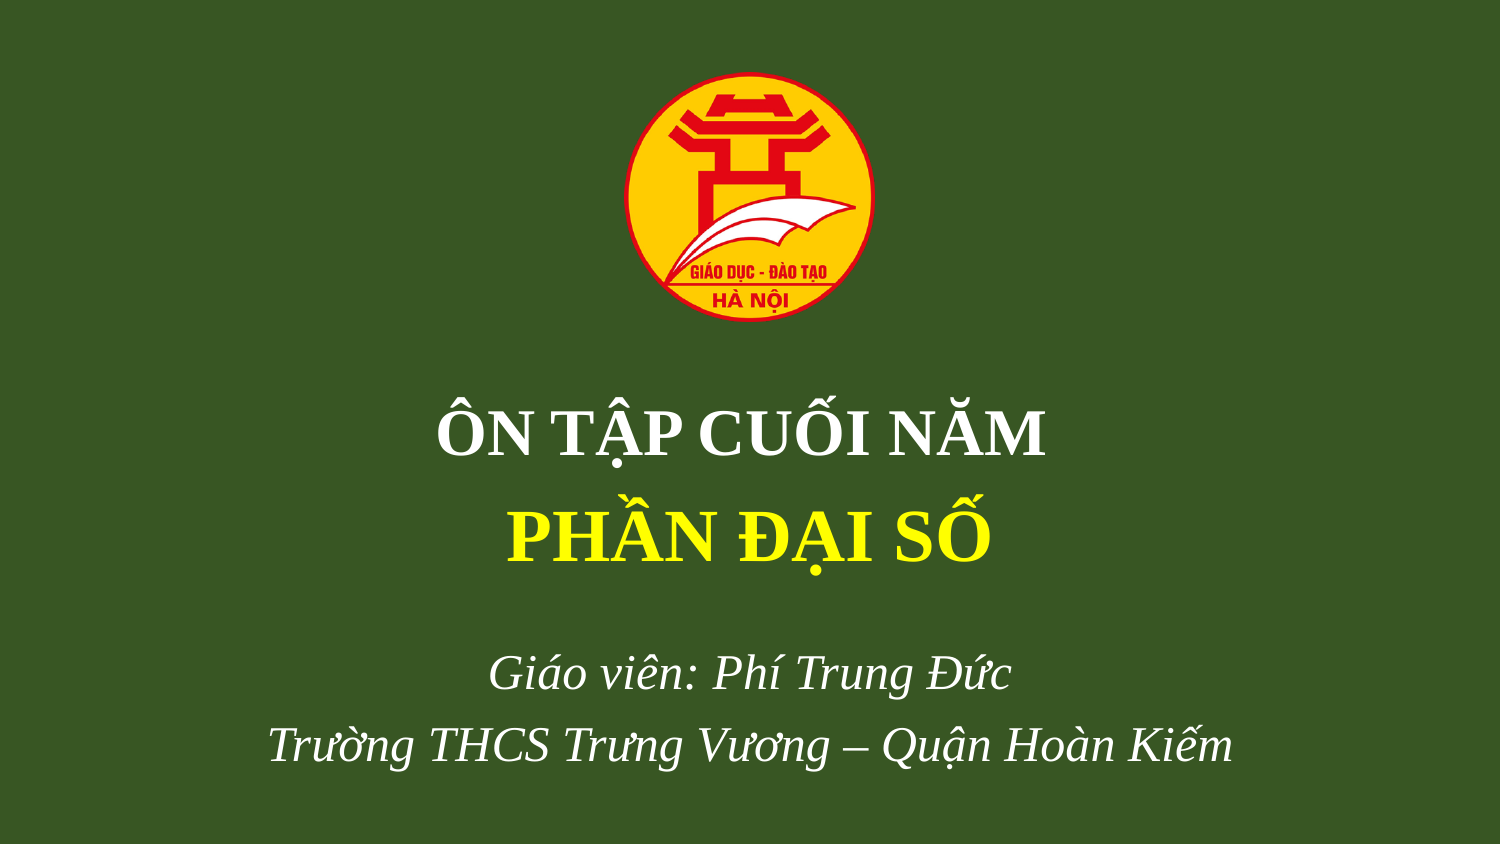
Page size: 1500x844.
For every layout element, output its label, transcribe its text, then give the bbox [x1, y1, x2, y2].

text_box ÔN TẬP CUỐI NĂM PHẦN ĐẠI SỐ [50, 366, 1450, 582]
text_box Giáo viên: Phí Trung Đức Trường THCS Trưng Vương – Quận Hoàn Kiếm [153, 621, 1346, 777]
picture [624, 72, 875, 322]
